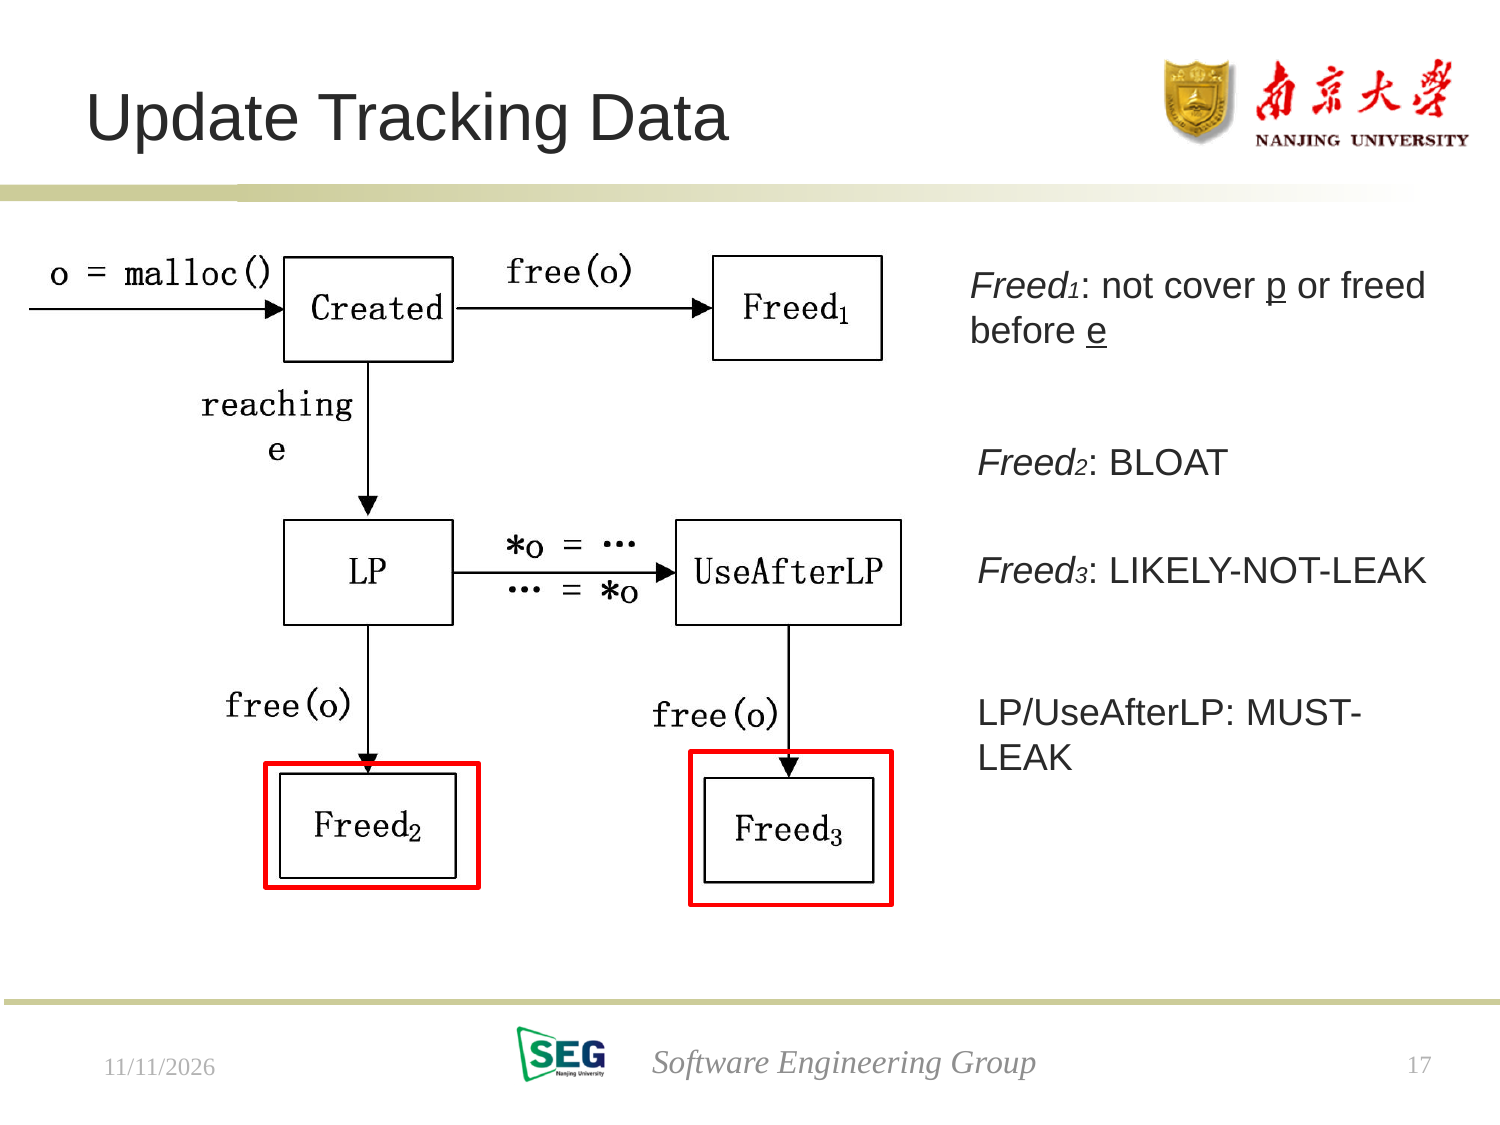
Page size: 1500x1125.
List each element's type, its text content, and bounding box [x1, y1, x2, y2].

picture [29, 219, 929, 918]
picture [1196, 54, 1496, 149]
text_box Freed3: LIKELY-NOT-LEAK [962, 538, 1459, 599]
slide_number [88, 1034, 301, 1097]
slide_number 17 [1340, 1032, 1447, 1094]
text_box LP/UseAfterLP: MUST-LEAK [962, 680, 1459, 786]
title Update Tracking Data [70, 34, 1196, 162]
footer Software Engineering Group [513, 1023, 1176, 1098]
text_box Freed2: BLOAT [962, 430, 1459, 491]
text_box Freed1: not cover p or freed before e [955, 254, 1452, 359]
picture [4, 999, 1500, 1005]
